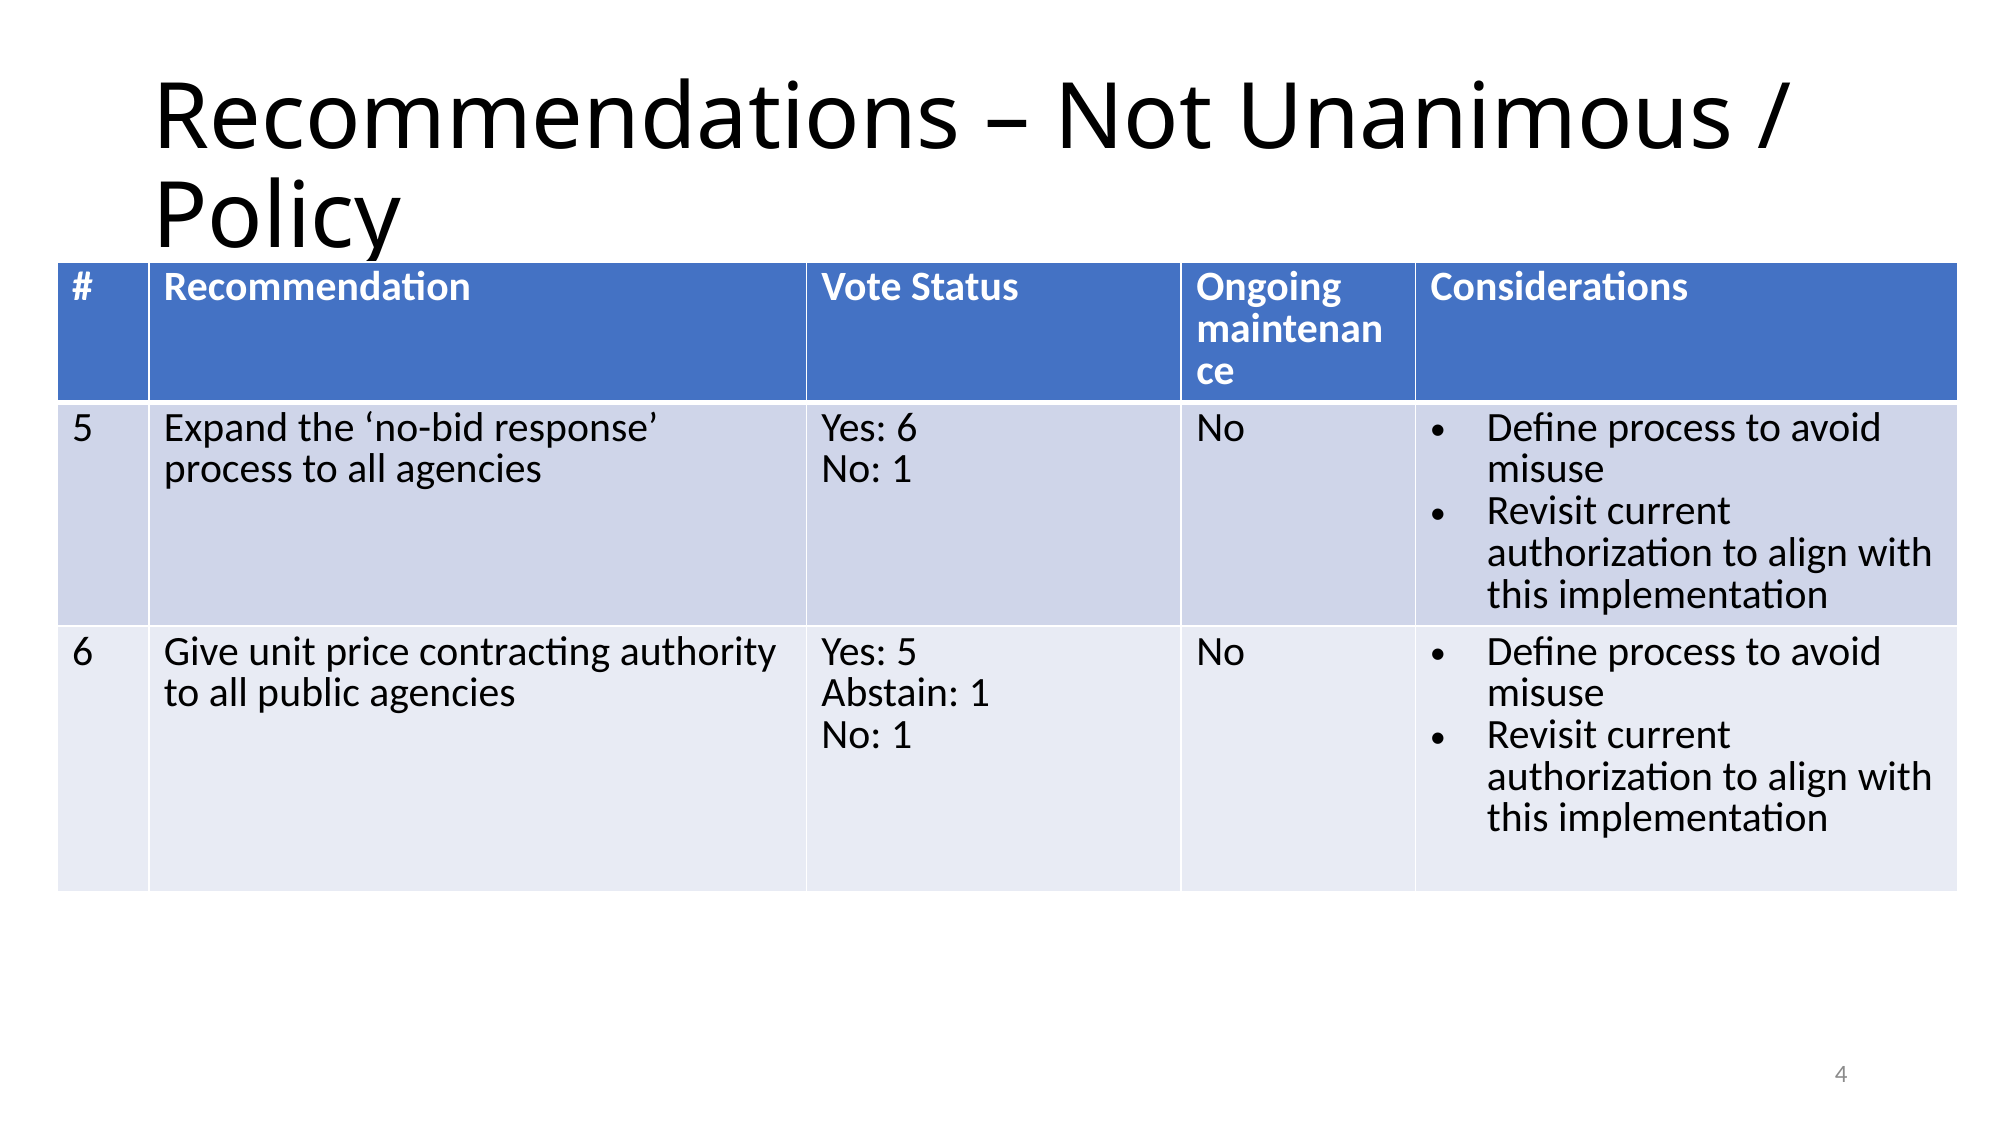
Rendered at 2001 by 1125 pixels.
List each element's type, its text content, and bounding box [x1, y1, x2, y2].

table_cell 6 [58, 627, 148, 891]
table_header Vote Status [807, 263, 1180, 400]
table_cell No [1182, 627, 1415, 891]
table_header Considerations [1416, 263, 1957, 400]
table_header # [58, 263, 148, 400]
table_cell Give unit price contracting authority to all public agencies [150, 627, 806, 891]
table_cell No [1182, 405, 1415, 625]
table_cell Yes: 6 No: 1 [807, 405, 1180, 625]
table_cell Expand the ‘no-bid response’ process to all agencies [150, 405, 806, 625]
table_header Recommendation [150, 263, 806, 400]
table_cell 5 [58, 405, 148, 625]
table_header Ongoing maintenance [1182, 263, 1415, 400]
table_cell Define process to avoid misuse Revisit current authorization to align with this implementation [1416, 405, 1957, 625]
title Recommendations – Not Unanimous / Policy [137, 59, 1863, 261]
table_cell Yes: 5 Abstain: 1 No: 1 [807, 627, 1180, 891]
slide_number 4 [1412, 1042, 1863, 1103]
table_cell Define process to avoid misuse Revisit current authorization to align with this implementation [1416, 627, 1957, 891]
